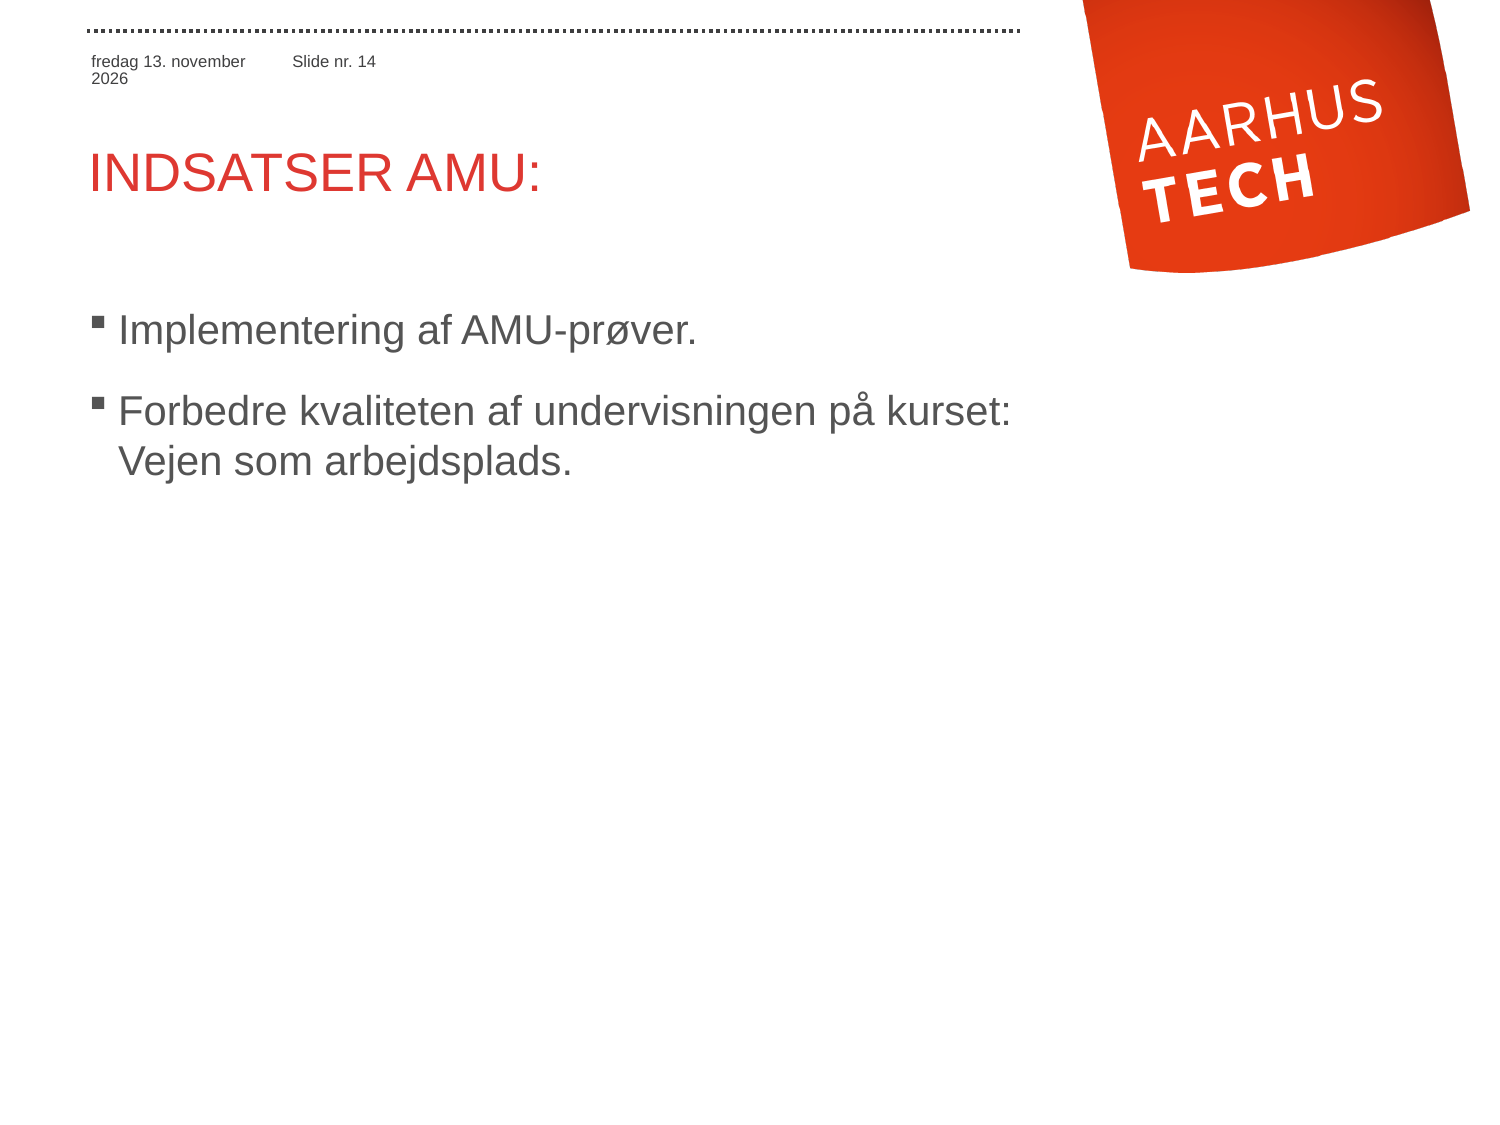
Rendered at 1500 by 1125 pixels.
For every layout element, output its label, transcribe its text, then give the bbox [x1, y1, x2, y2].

list Implementering af AMU-prøver. Forbedre kvaliteten af undervisningen på kurset: Vejen som arbejdsplads. [88, 302, 1117, 979]
title indsatser AMU: [88, 137, 1105, 268]
picture [1068, 0, 1477, 325]
